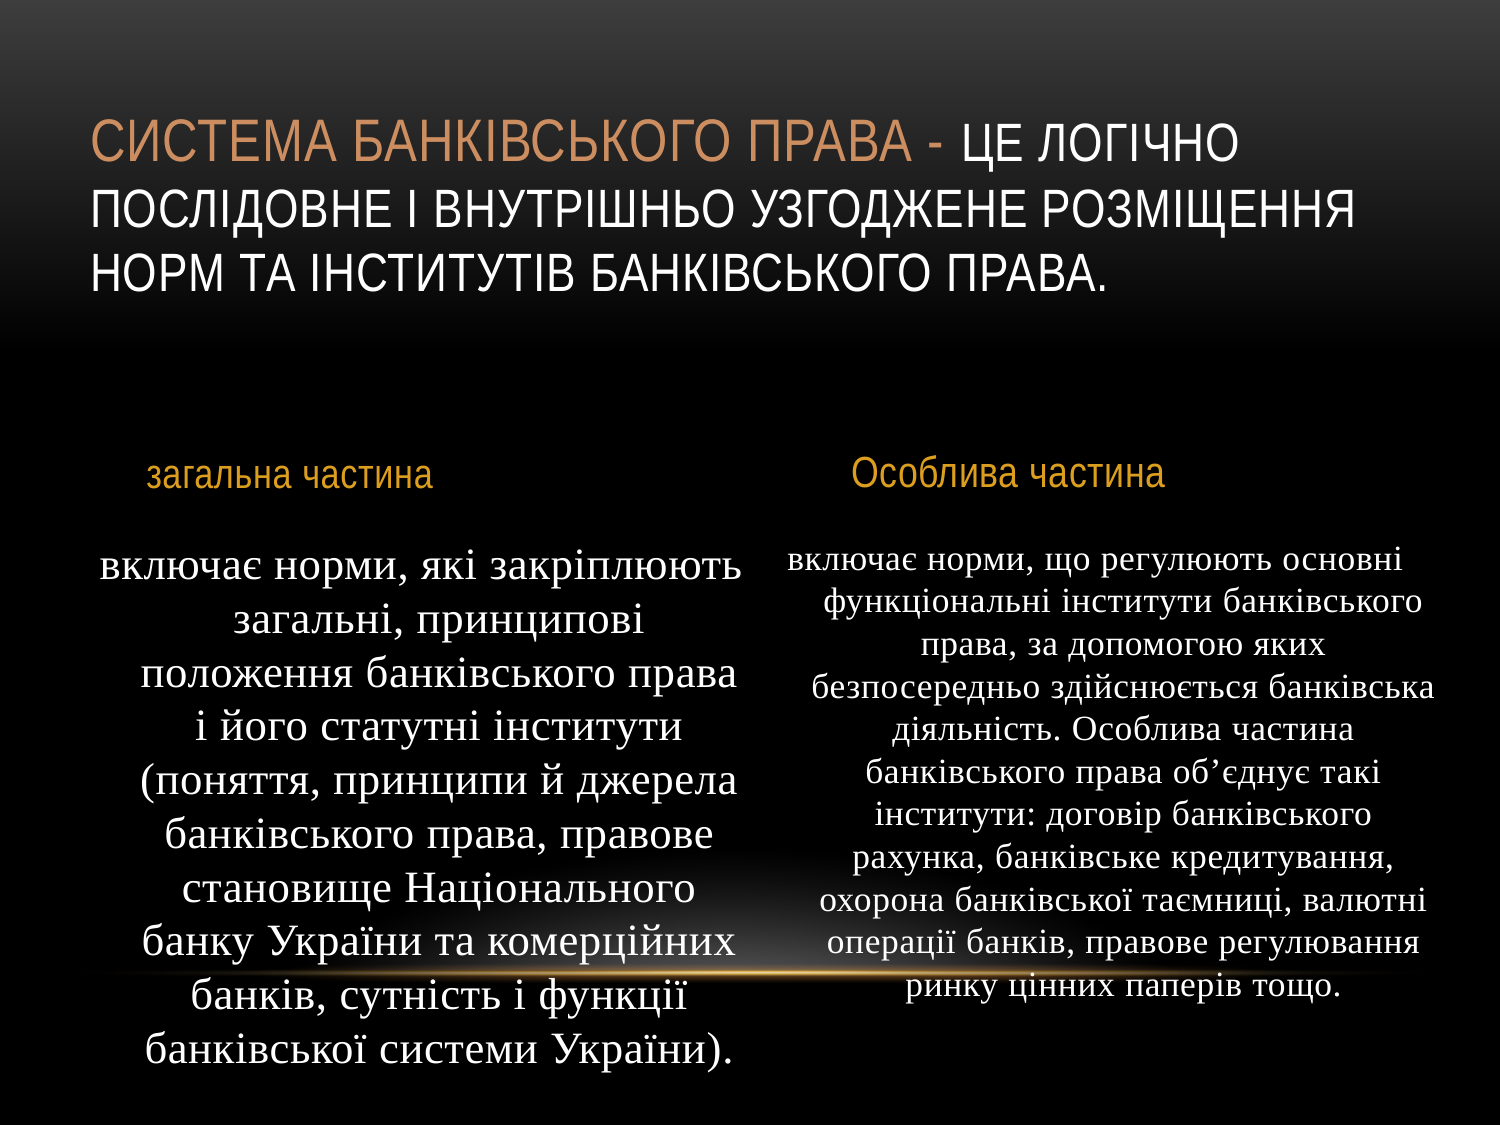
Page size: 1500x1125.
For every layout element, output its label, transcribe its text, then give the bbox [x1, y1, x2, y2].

list загальна частина [70, 410, 734, 504]
list включає норми, що регулюють основні функціональні інститути банківського права, за допомогою яких безпосередньо здійснюється банківська діяльність. Особлива частина банківського права об’єднує такі інститути: договір банківського рахунка, банківське кредитування, охорона банківської таємниці, валютні операції банків, правове регулювання ринку цінних паперів тощо. [738, 527, 1454, 1125]
list Особлива частина [761, 363, 1425, 504]
list включає норми, які закріплюють загальні, принципові положення банківського права і його статутні інститути (поняття, принципи й джерела банківського права, правове становище Національного банку України та комерційних банків, сутність і функції банківської системи України). [58, 527, 762, 1090]
picture [0, 0, 1500, 1125]
title Система банківського права - це логічно послідовне і внутрішньо узгоджене розміщення норм та інститутів банківського права. [75, 41, 1425, 375]
